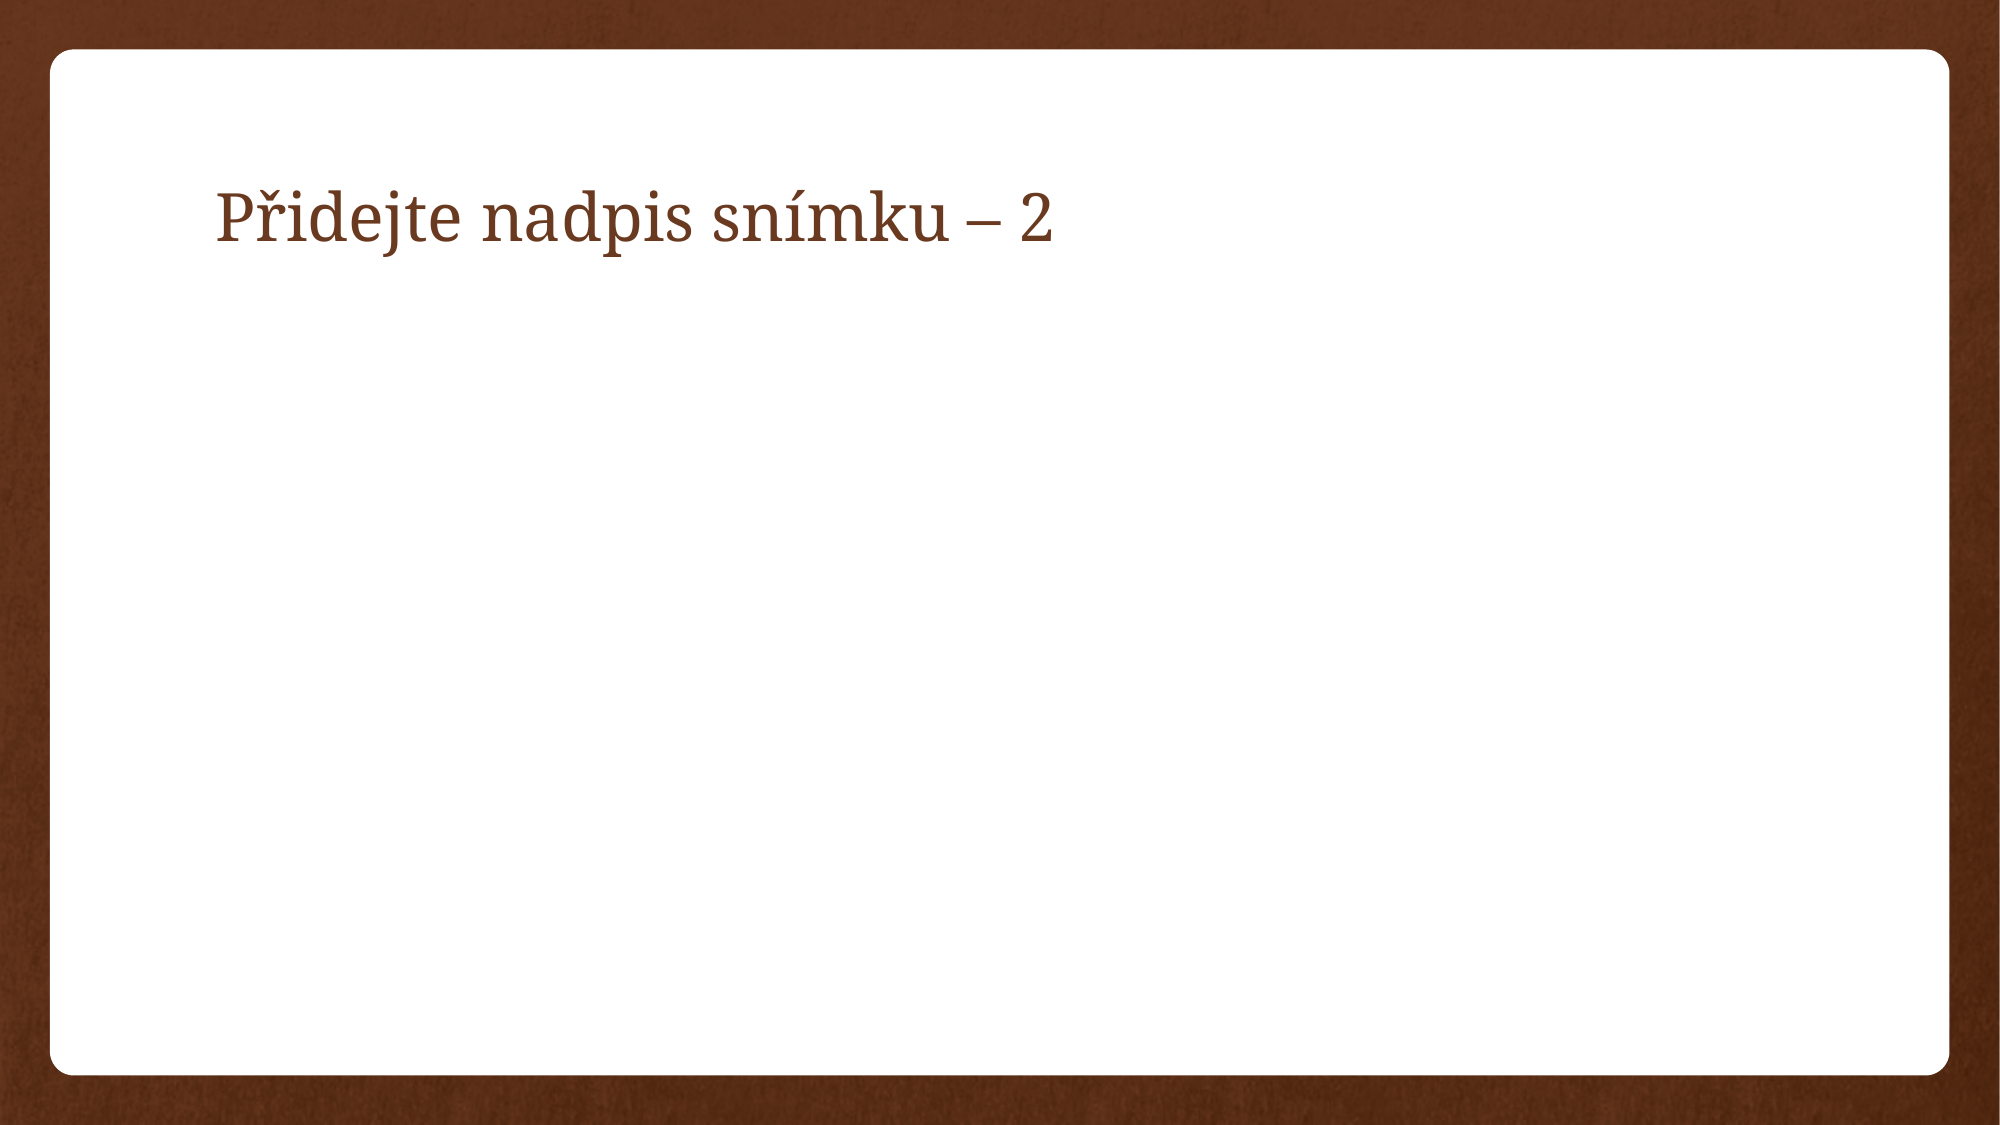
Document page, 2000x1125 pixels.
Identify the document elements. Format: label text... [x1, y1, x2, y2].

title Přidejte nadpis snímku – 2 [199, 70, 1800, 263]
